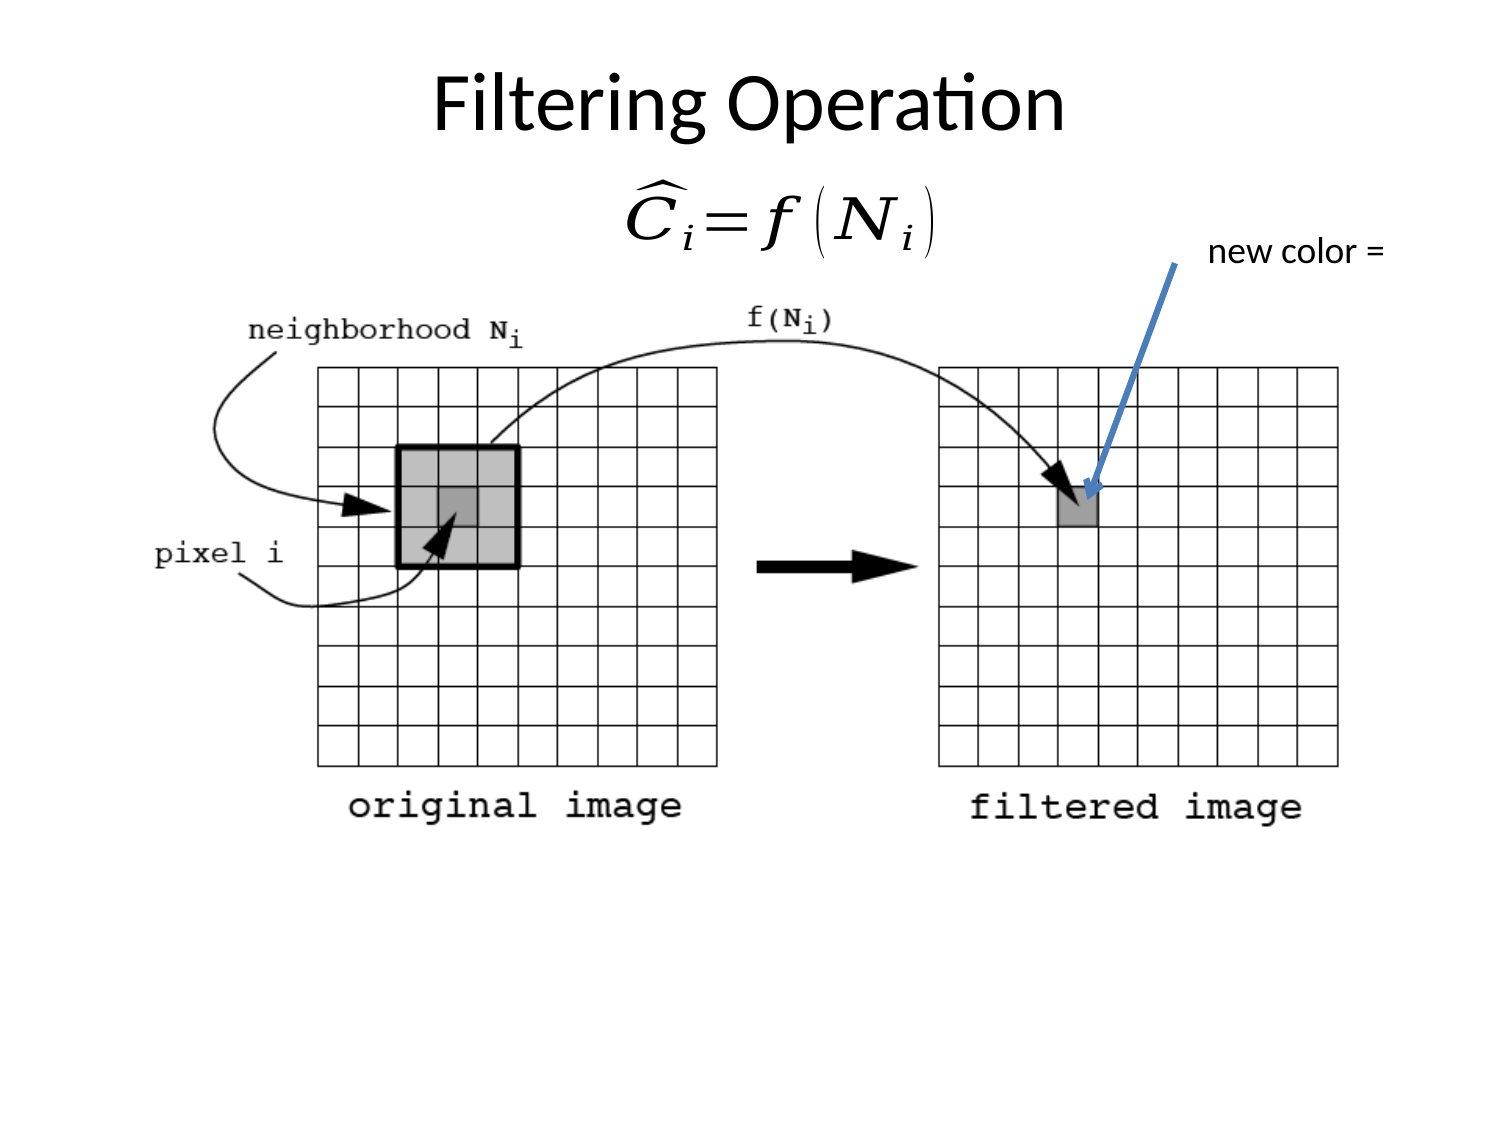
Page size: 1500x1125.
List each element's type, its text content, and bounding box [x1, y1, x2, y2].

picture [147, 291, 1353, 834]
title Filtering Operation [75, 45, 1425, 150]
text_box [1087, 262, 1176, 501]
